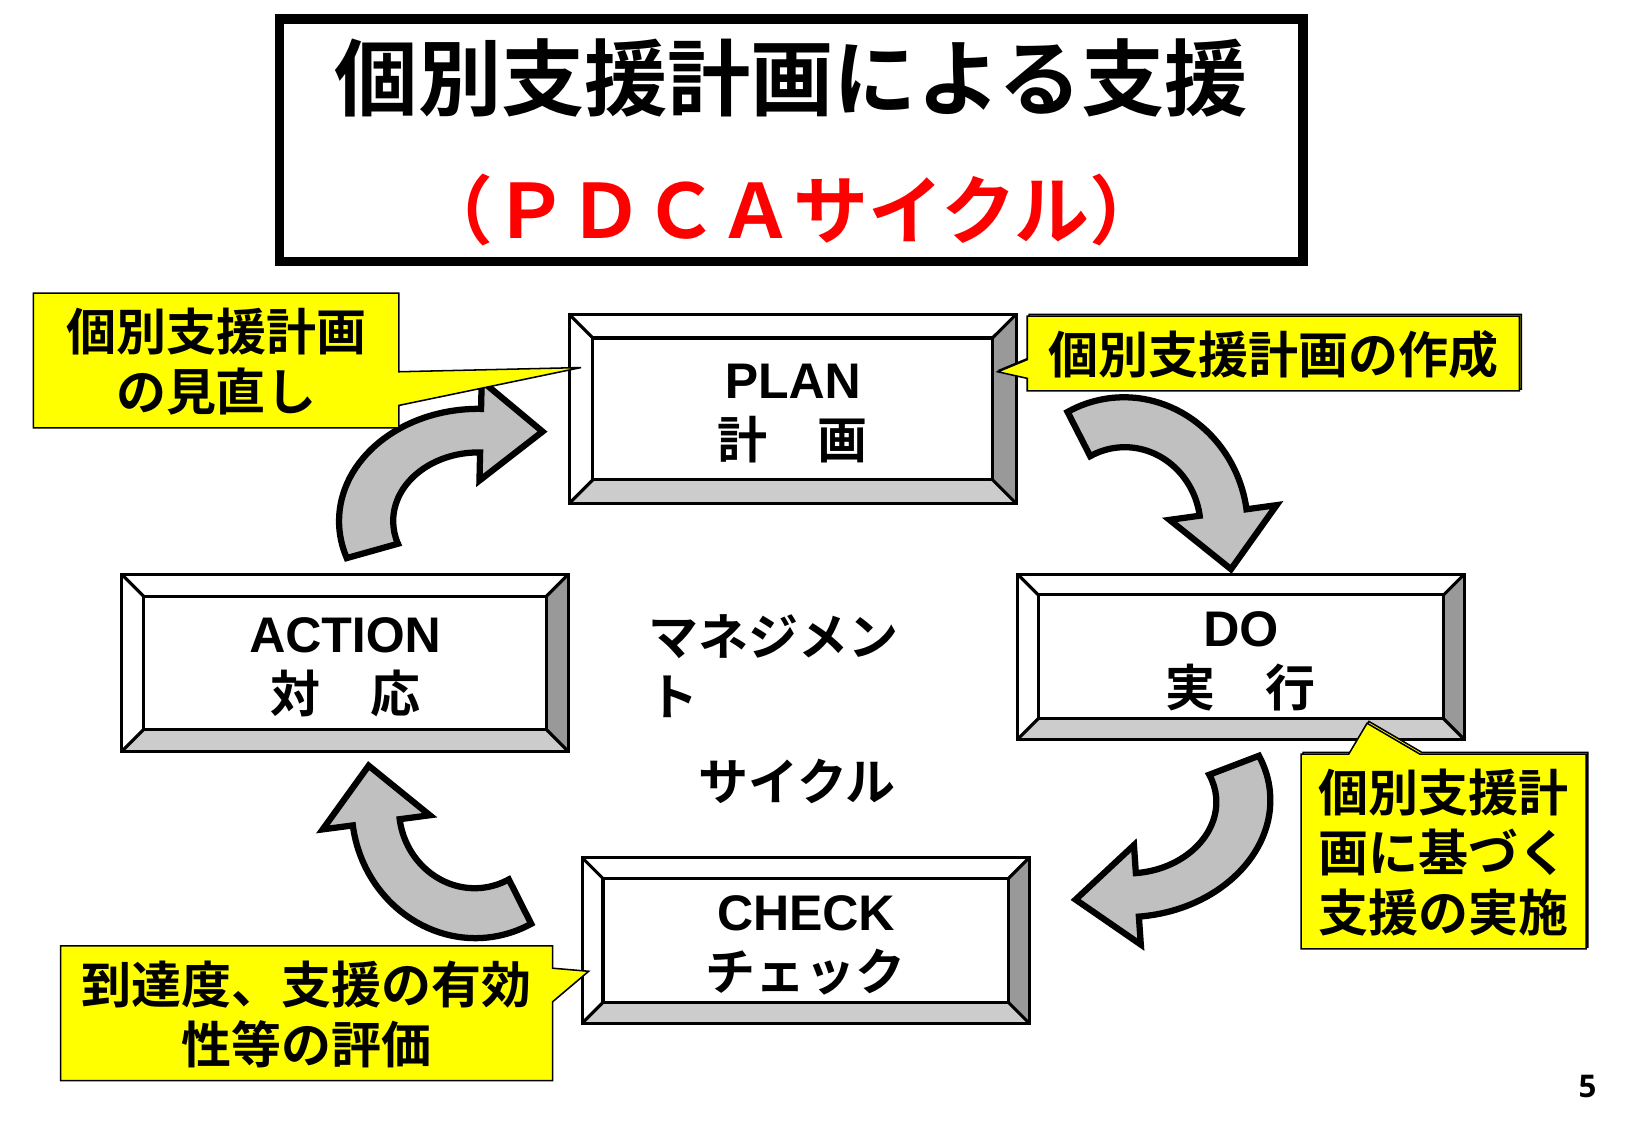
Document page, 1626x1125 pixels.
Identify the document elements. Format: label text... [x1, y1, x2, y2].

table_header [583, 858, 603, 1022]
slide_number 36 [122, 575, 144, 751]
table_cell ①家族の介護負担が気になる。 [584, 858, 1027, 878]
text_box [1075, 755, 1271, 945]
table_cell 家族の支援で生活は成り立っている。 [1020, 575, 1462, 594]
text_box CHECK チェック [582, 857, 1030, 1024]
text_box [1067, 397, 1277, 570]
text_box ACTION 対 応 [121, 574, 569, 752]
text_box ・ 支援スタッフの役割を明確にする ・ 支援スタッフはお互いに情報交換しながら支援を実施 ・ 時間軸（段階）を意識した支援に努める ・ 支援のペースやスケジュールについては、本人の同意を得て実施する ・ 個別支援の実施に当たって支援の責任者を決めておく ・ 他の支援方法の導入など工夫を怠らない ・ 個別支援計画の実施を記録しておく [570, 315, 592, 502]
text_box 個別支援計画に基づく支援の実施 [1301, 723, 1587, 949]
text_box [339, 387, 543, 559]
text_box 到達度、支援の有効性等の評価 [60, 945, 589, 1081]
slide_number 5 [1272, 1058, 1612, 1111]
table_cell ４ [571, 315, 1014, 337]
text_box 個別支援計画 の見直し [33, 293, 582, 428]
table_cell 在宅での生活を続けたい [124, 575, 566, 596]
text_box 個別支援計画による支援 （ＰＤＣＡサイクル） [279, 18, 1304, 262]
text_box マネジメント サイクル [633, 597, 954, 818]
text_box DO 実 行 [1017, 574, 1465, 740]
text_box PLAN 計 画 [569, 314, 1017, 504]
text_box [322, 765, 532, 939]
title 【自立訓練（生活訓練）の標準的な支援内容】 [1018, 575, 1038, 738]
text_box 個別支援計画の作成 [997, 316, 1520, 391]
